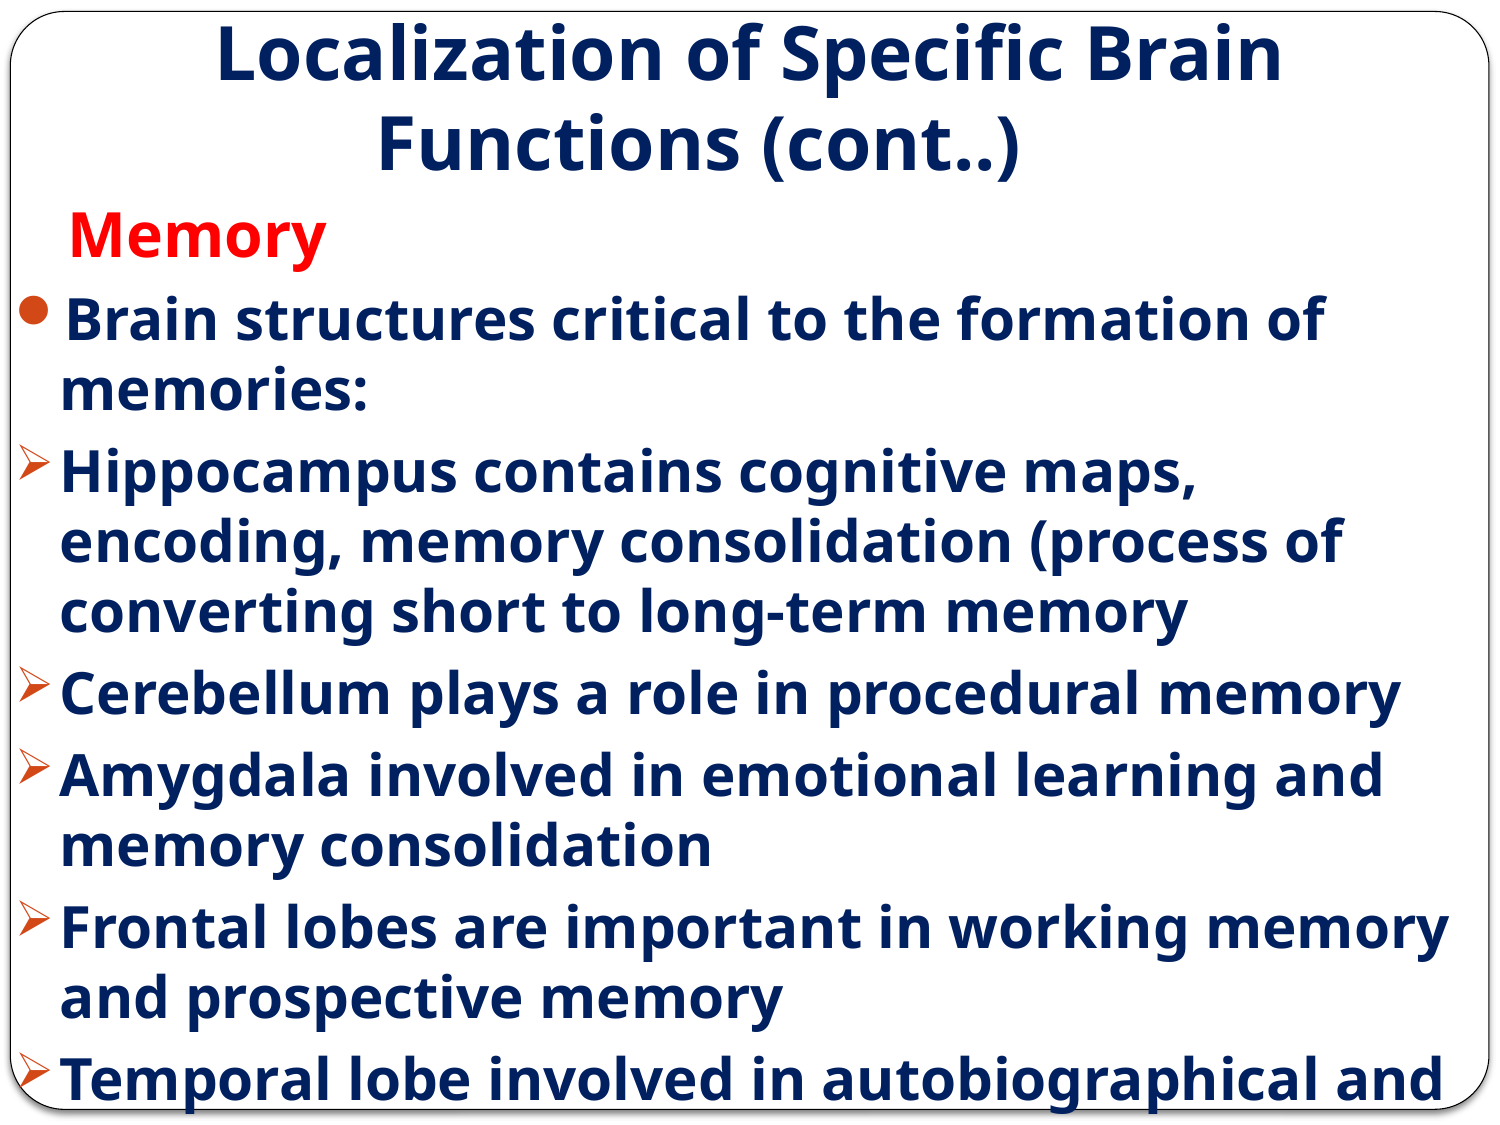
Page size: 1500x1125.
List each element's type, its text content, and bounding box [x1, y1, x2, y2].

list Memory Brain structures critical to the formation of memories: Hippocampus contains cognitive maps, encoding, memory consolidation (process of converting short to long-term memory Cerebellum plays a role in procedural memory Amygdala involved in emotional learning and memory consolidation Frontal lobes are important in working memory and prospective memory Temporal lobe involved in autobiographical and recognition memory Parietal lobes involved in verbal short term memory and focusing attention Basal ganglia are associated with learning, unconscious memory processes (implicit memory) Alzheimer and Pick disease are examples of memory disorders [0, 187, 1500, 1125]
title Localization of Specific Brain Functions (cont..) [74, 44, 1426, 187]
